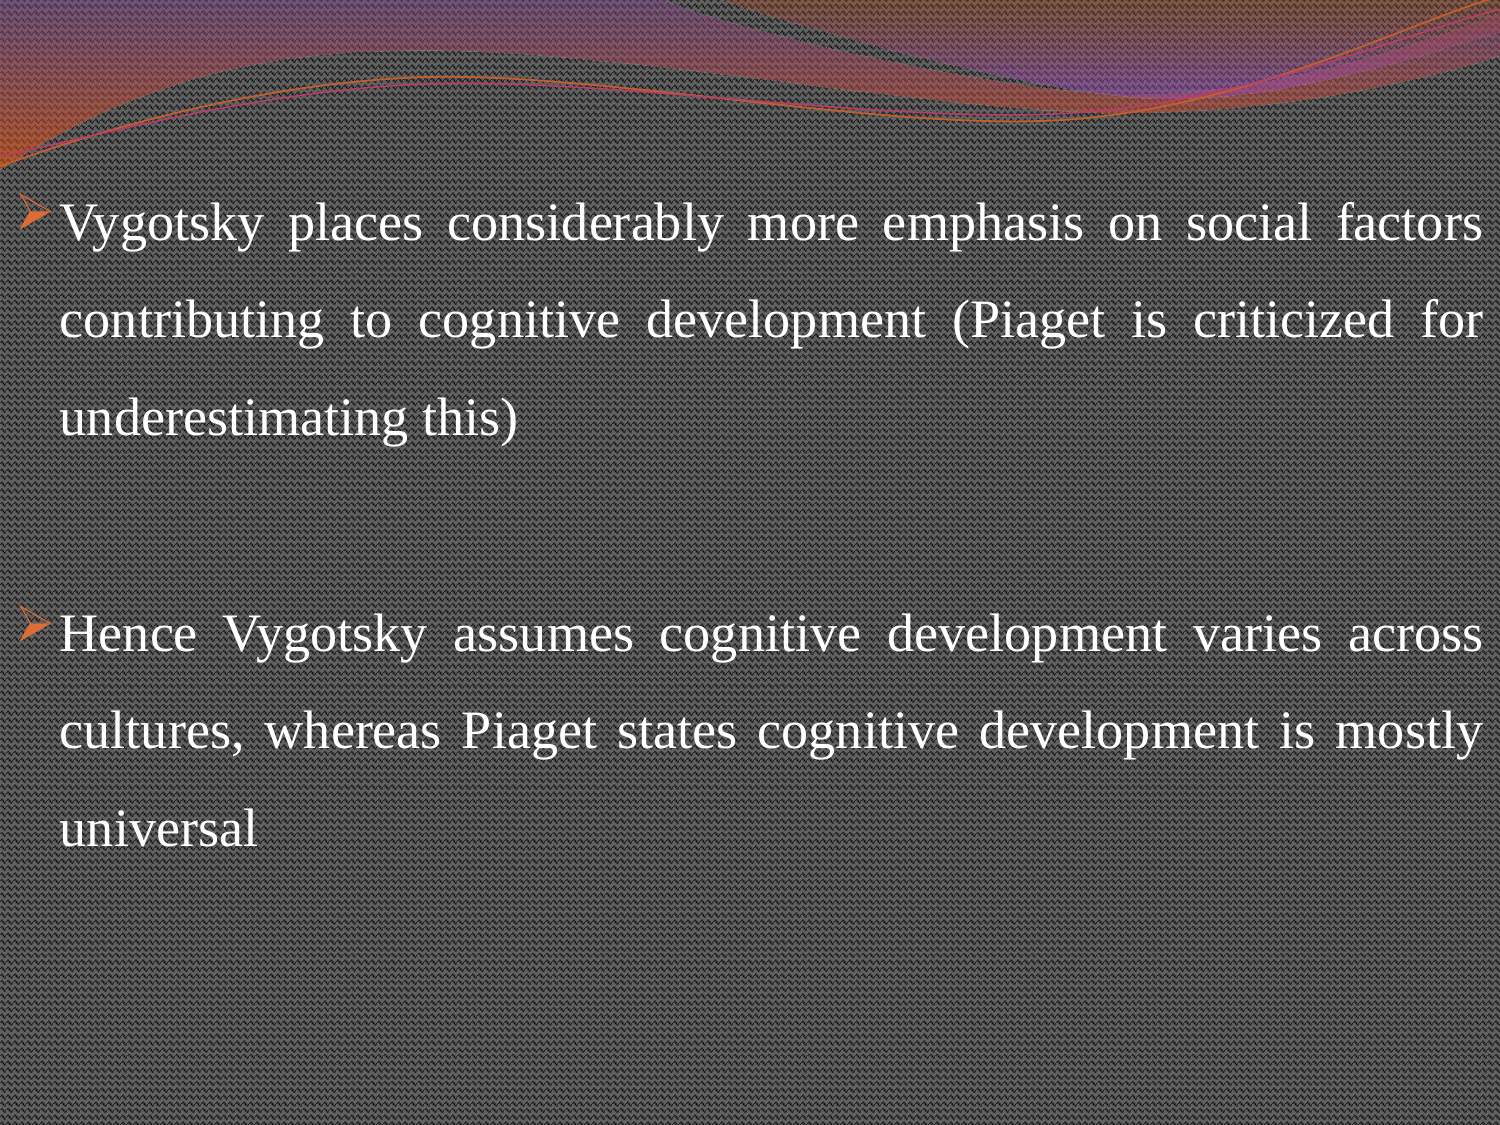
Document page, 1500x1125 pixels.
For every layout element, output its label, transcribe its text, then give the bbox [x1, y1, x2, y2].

list Vygotsky places considerably more emphasis on social factors contributing to cognitive development (Piaget is criticized for underestimating this) Hence Vygotsky assumes cognitive development varies across cultures, whereas Piaget states cognitive development is mostly universal [0, 70, 1500, 1125]
title [70, 0, 1421, 70]
